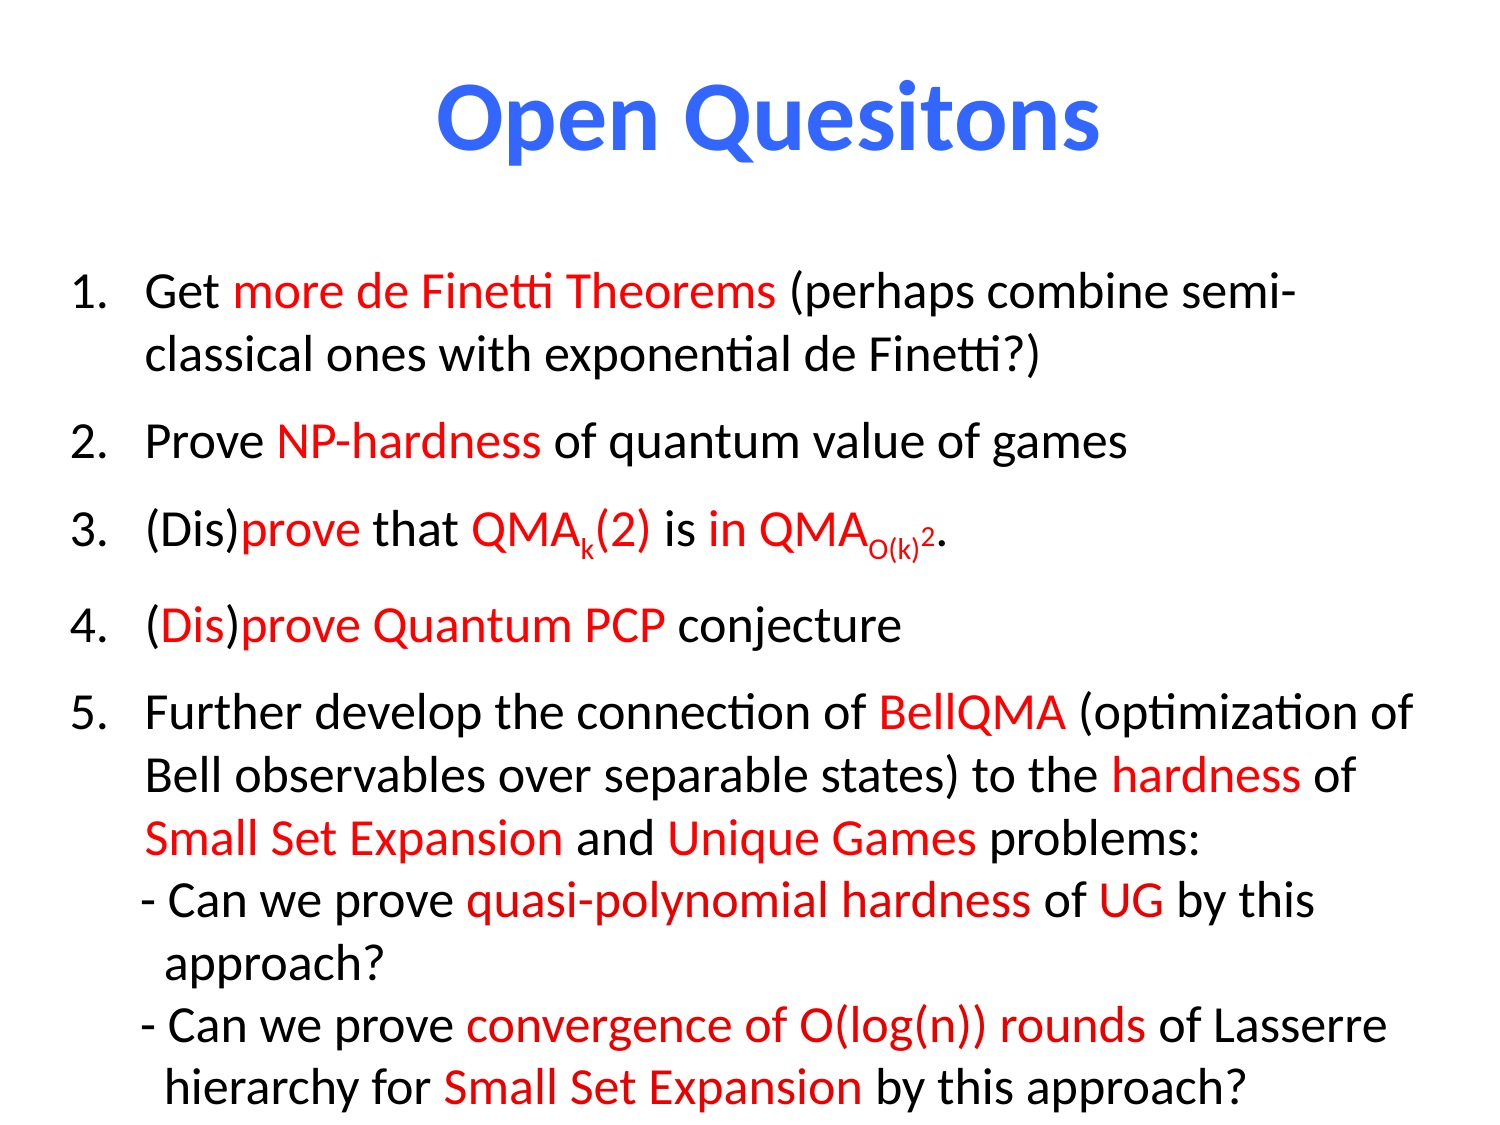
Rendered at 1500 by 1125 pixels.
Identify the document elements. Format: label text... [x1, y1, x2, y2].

text_box Get more de Finetti Theorems (perhaps combine semi-classical ones with exponential de Finetti?) Prove NP-hardness of quantum value of games (Dis)prove that QMAk(2) is in QMAO(k)2. (Dis)prove Quantum PCP conjecture Further develop the connection of BellQMA (optimization of Bell observables over separable states) to the hardness of Small Set Expansion and Unique Games problems: - Can we prove quasi-polynomial hardness of UG by this approach? - Can we prove convergence of O(log(n)) rounds of Lasserre hierarchy for Small Set Expansion by this approach? [54, 249, 1463, 1125]
text_box Open Quesitons [26, 0, 1500, 255]
